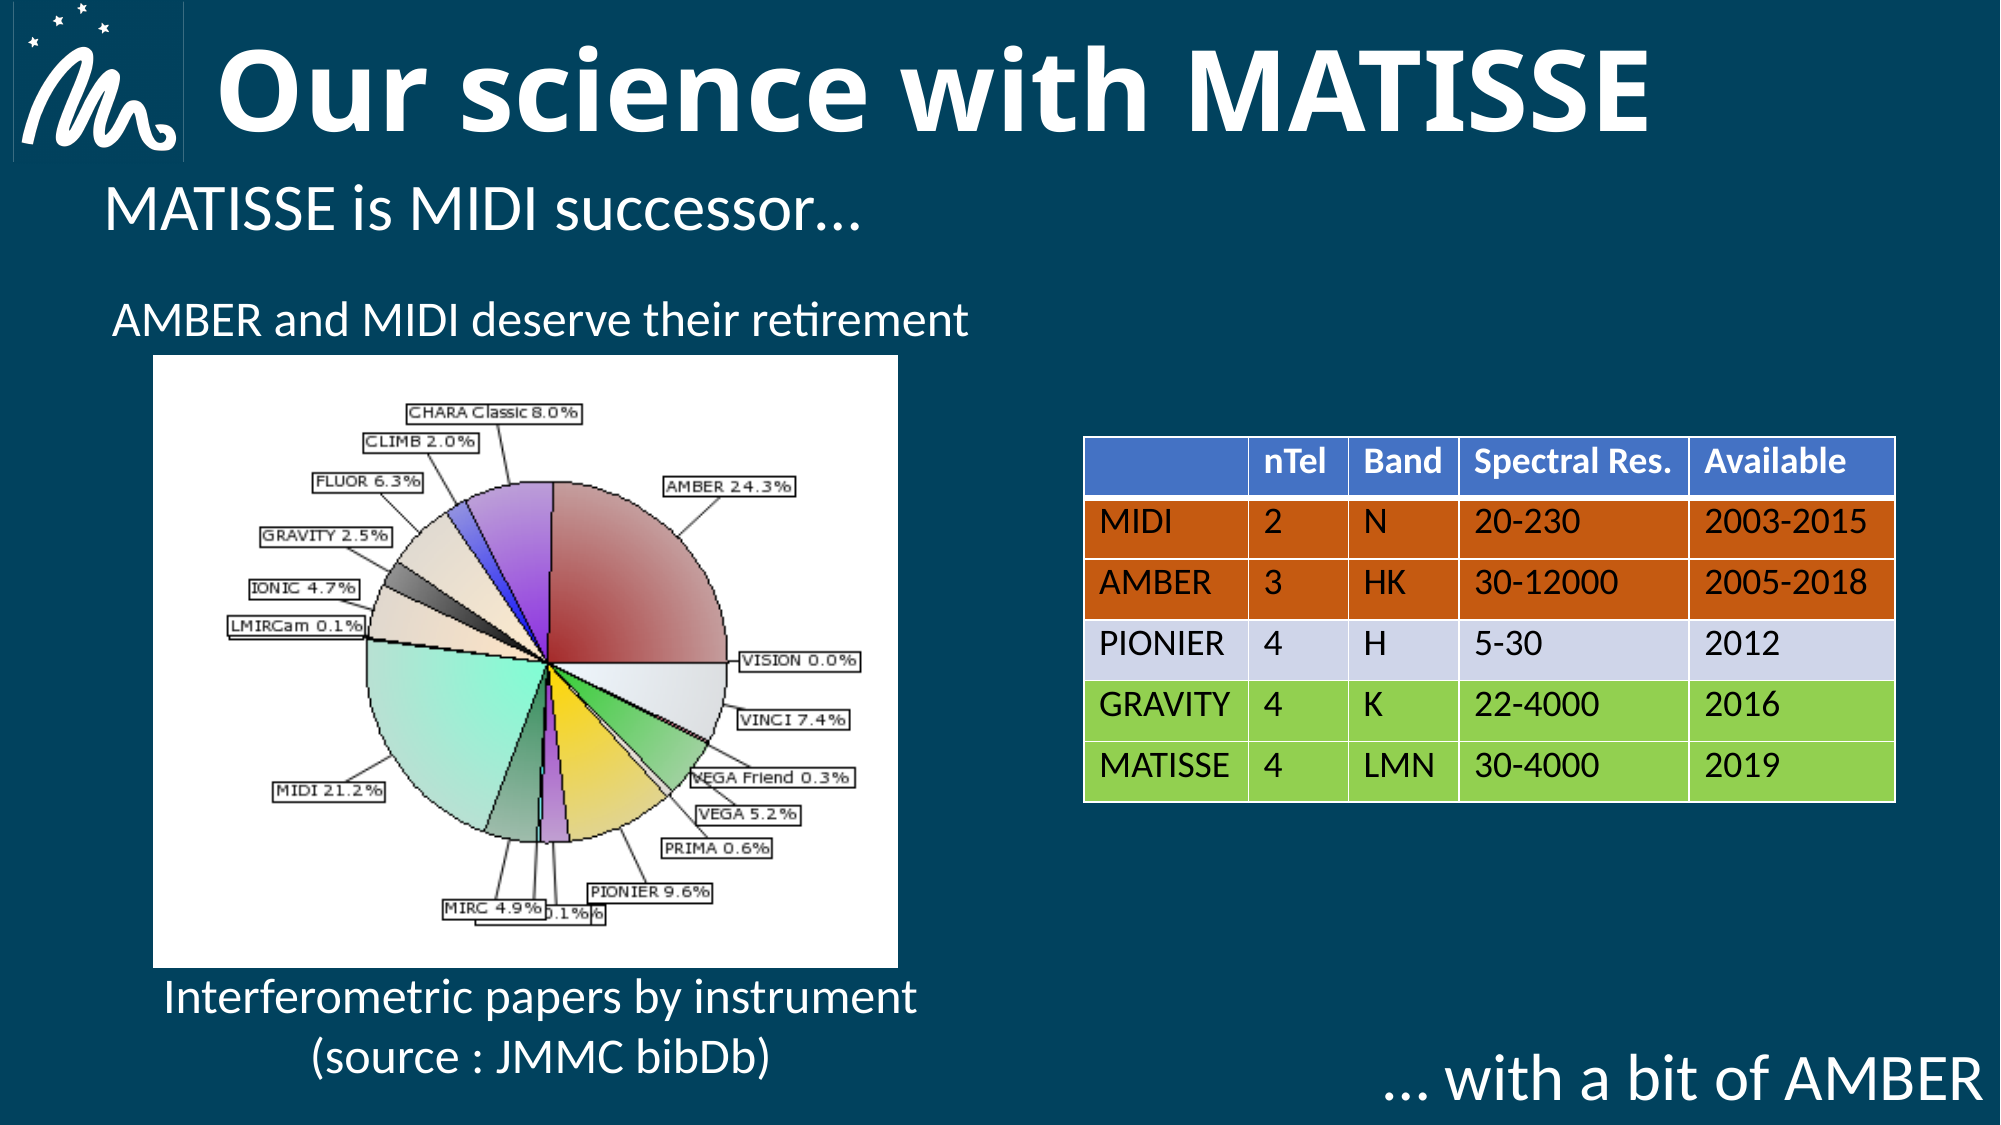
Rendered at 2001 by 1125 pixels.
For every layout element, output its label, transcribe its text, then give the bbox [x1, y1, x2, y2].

table_cell 30-4000 [1460, 742, 1688, 801]
table_cell 5-30 [1460, 621, 1688, 680]
picture [30, 38, 37, 46]
table_header nTel [1249, 438, 1348, 495]
table_cell 20-230 [1460, 501, 1688, 558]
text_box … with a bit of AMBER [0, 1026, 2000, 1121]
table_cell AMBER [1085, 560, 1248, 619]
picture [55, 17, 62, 24]
table_cell MIDI [1085, 501, 1248, 558]
table_header Spectral Res. [1460, 438, 1688, 495]
table_cell 22-4000 [1460, 681, 1688, 741]
table_cell 2012 [1690, 621, 1894, 680]
text_box MATISSE is MIDI successor… [13, 156, 2000, 252]
table_cell PIONIER [1085, 621, 1248, 680]
text_box Interferometric papers by instrument (source : JMMC bibDb) [148, 956, 934, 1026]
table_cell N [1349, 501, 1458, 558]
table_cell 2016 [1690, 681, 1894, 741]
table_cell HK [1349, 560, 1458, 619]
picture [100, 25, 107, 31]
text_box AMBER and MIDI deserve their retirement [97, 279, 985, 355]
table_cell 4 [1249, 621, 1348, 680]
table_cell 3 [1249, 560, 1348, 619]
table_cell 2003-2015 [1690, 501, 1894, 558]
table_cell 30-12000 [1460, 560, 1688, 619]
picture [154, 356, 897, 967]
picture [79, 5, 85, 12]
table_cell LMN [1349, 742, 1458, 801]
table_header [1085, 438, 1248, 495]
table_cell 2005-2018 [1690, 560, 1894, 619]
text_box Our science with MATISSE [184, 0, 2000, 156]
table_cell 2 [1249, 501, 1348, 558]
table_cell 2019 [1690, 742, 1894, 801]
table_cell MATISSE [1085, 742, 1248, 801]
table_cell GRAVITY [1085, 681, 1248, 741]
table_header Band [1349, 438, 1458, 495]
table_cell 4 [1249, 681, 1348, 741]
picture [22, 47, 176, 150]
table_cell H [1349, 621, 1458, 680]
table_cell K [1349, 681, 1458, 741]
table_header Available [1690, 438, 1894, 495]
table_cell 4 [1249, 742, 1348, 801]
